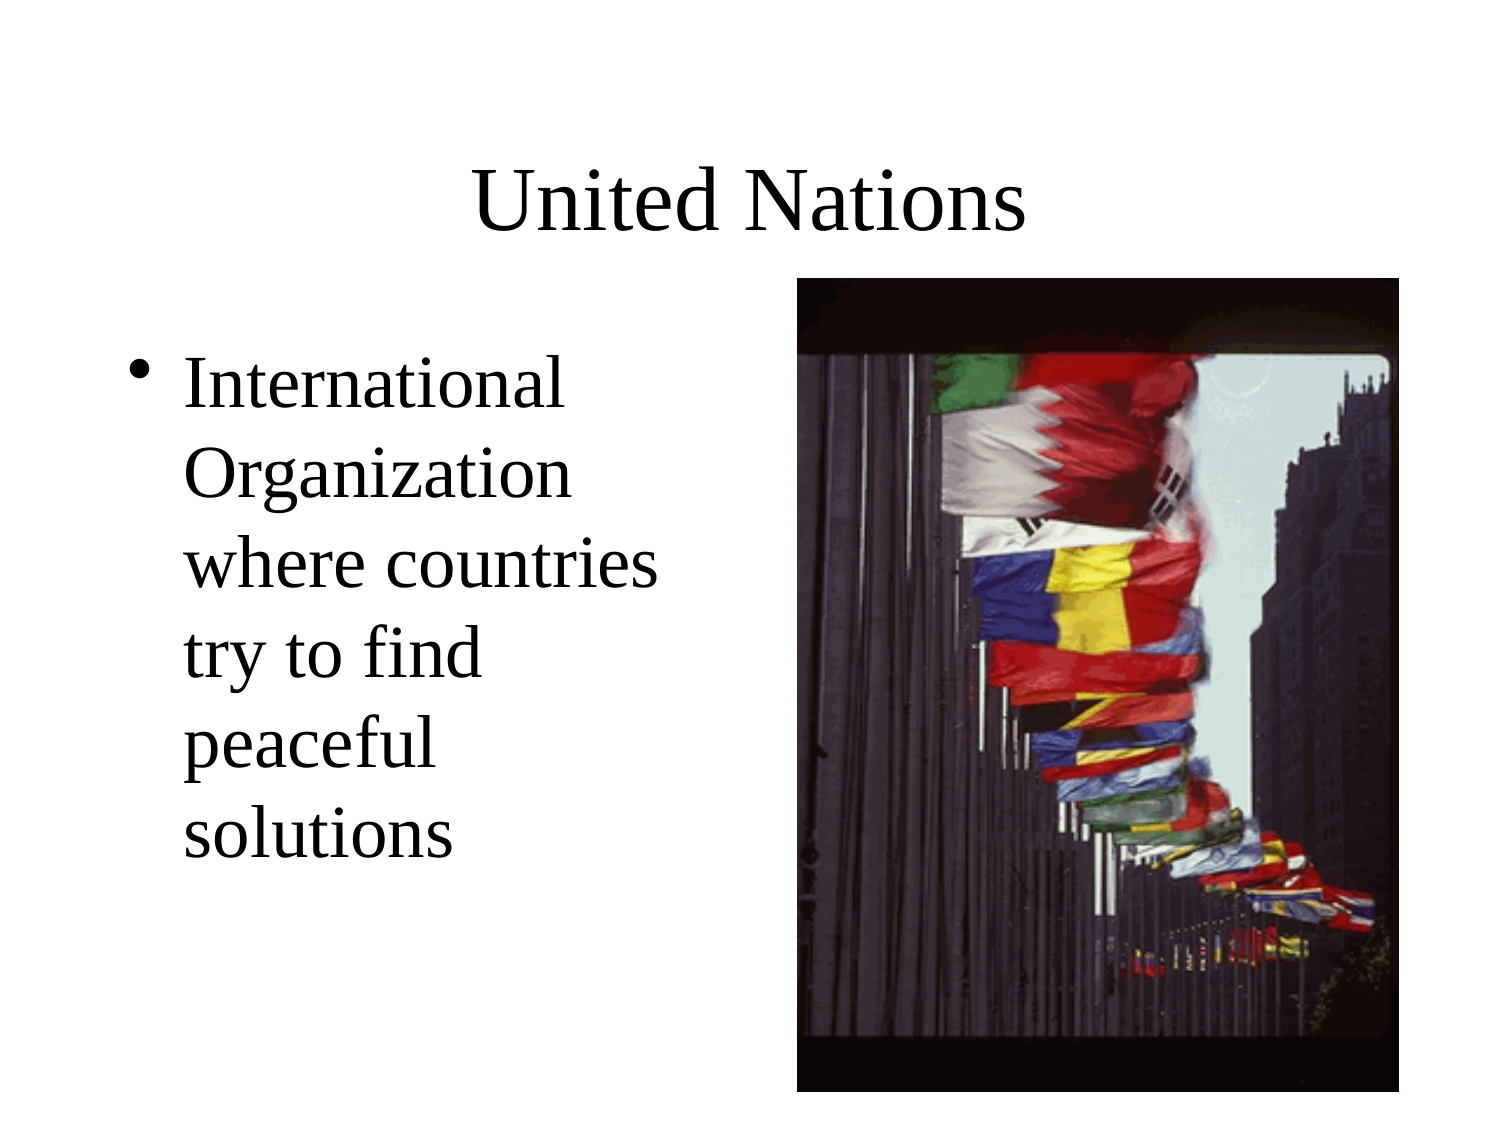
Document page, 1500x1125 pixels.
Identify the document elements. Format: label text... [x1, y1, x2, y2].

list International Organization where countries try to find peaceful solutions [112, 324, 738, 1000]
picture [797, 278, 1399, 1092]
title United Nations [112, 99, 1388, 288]
